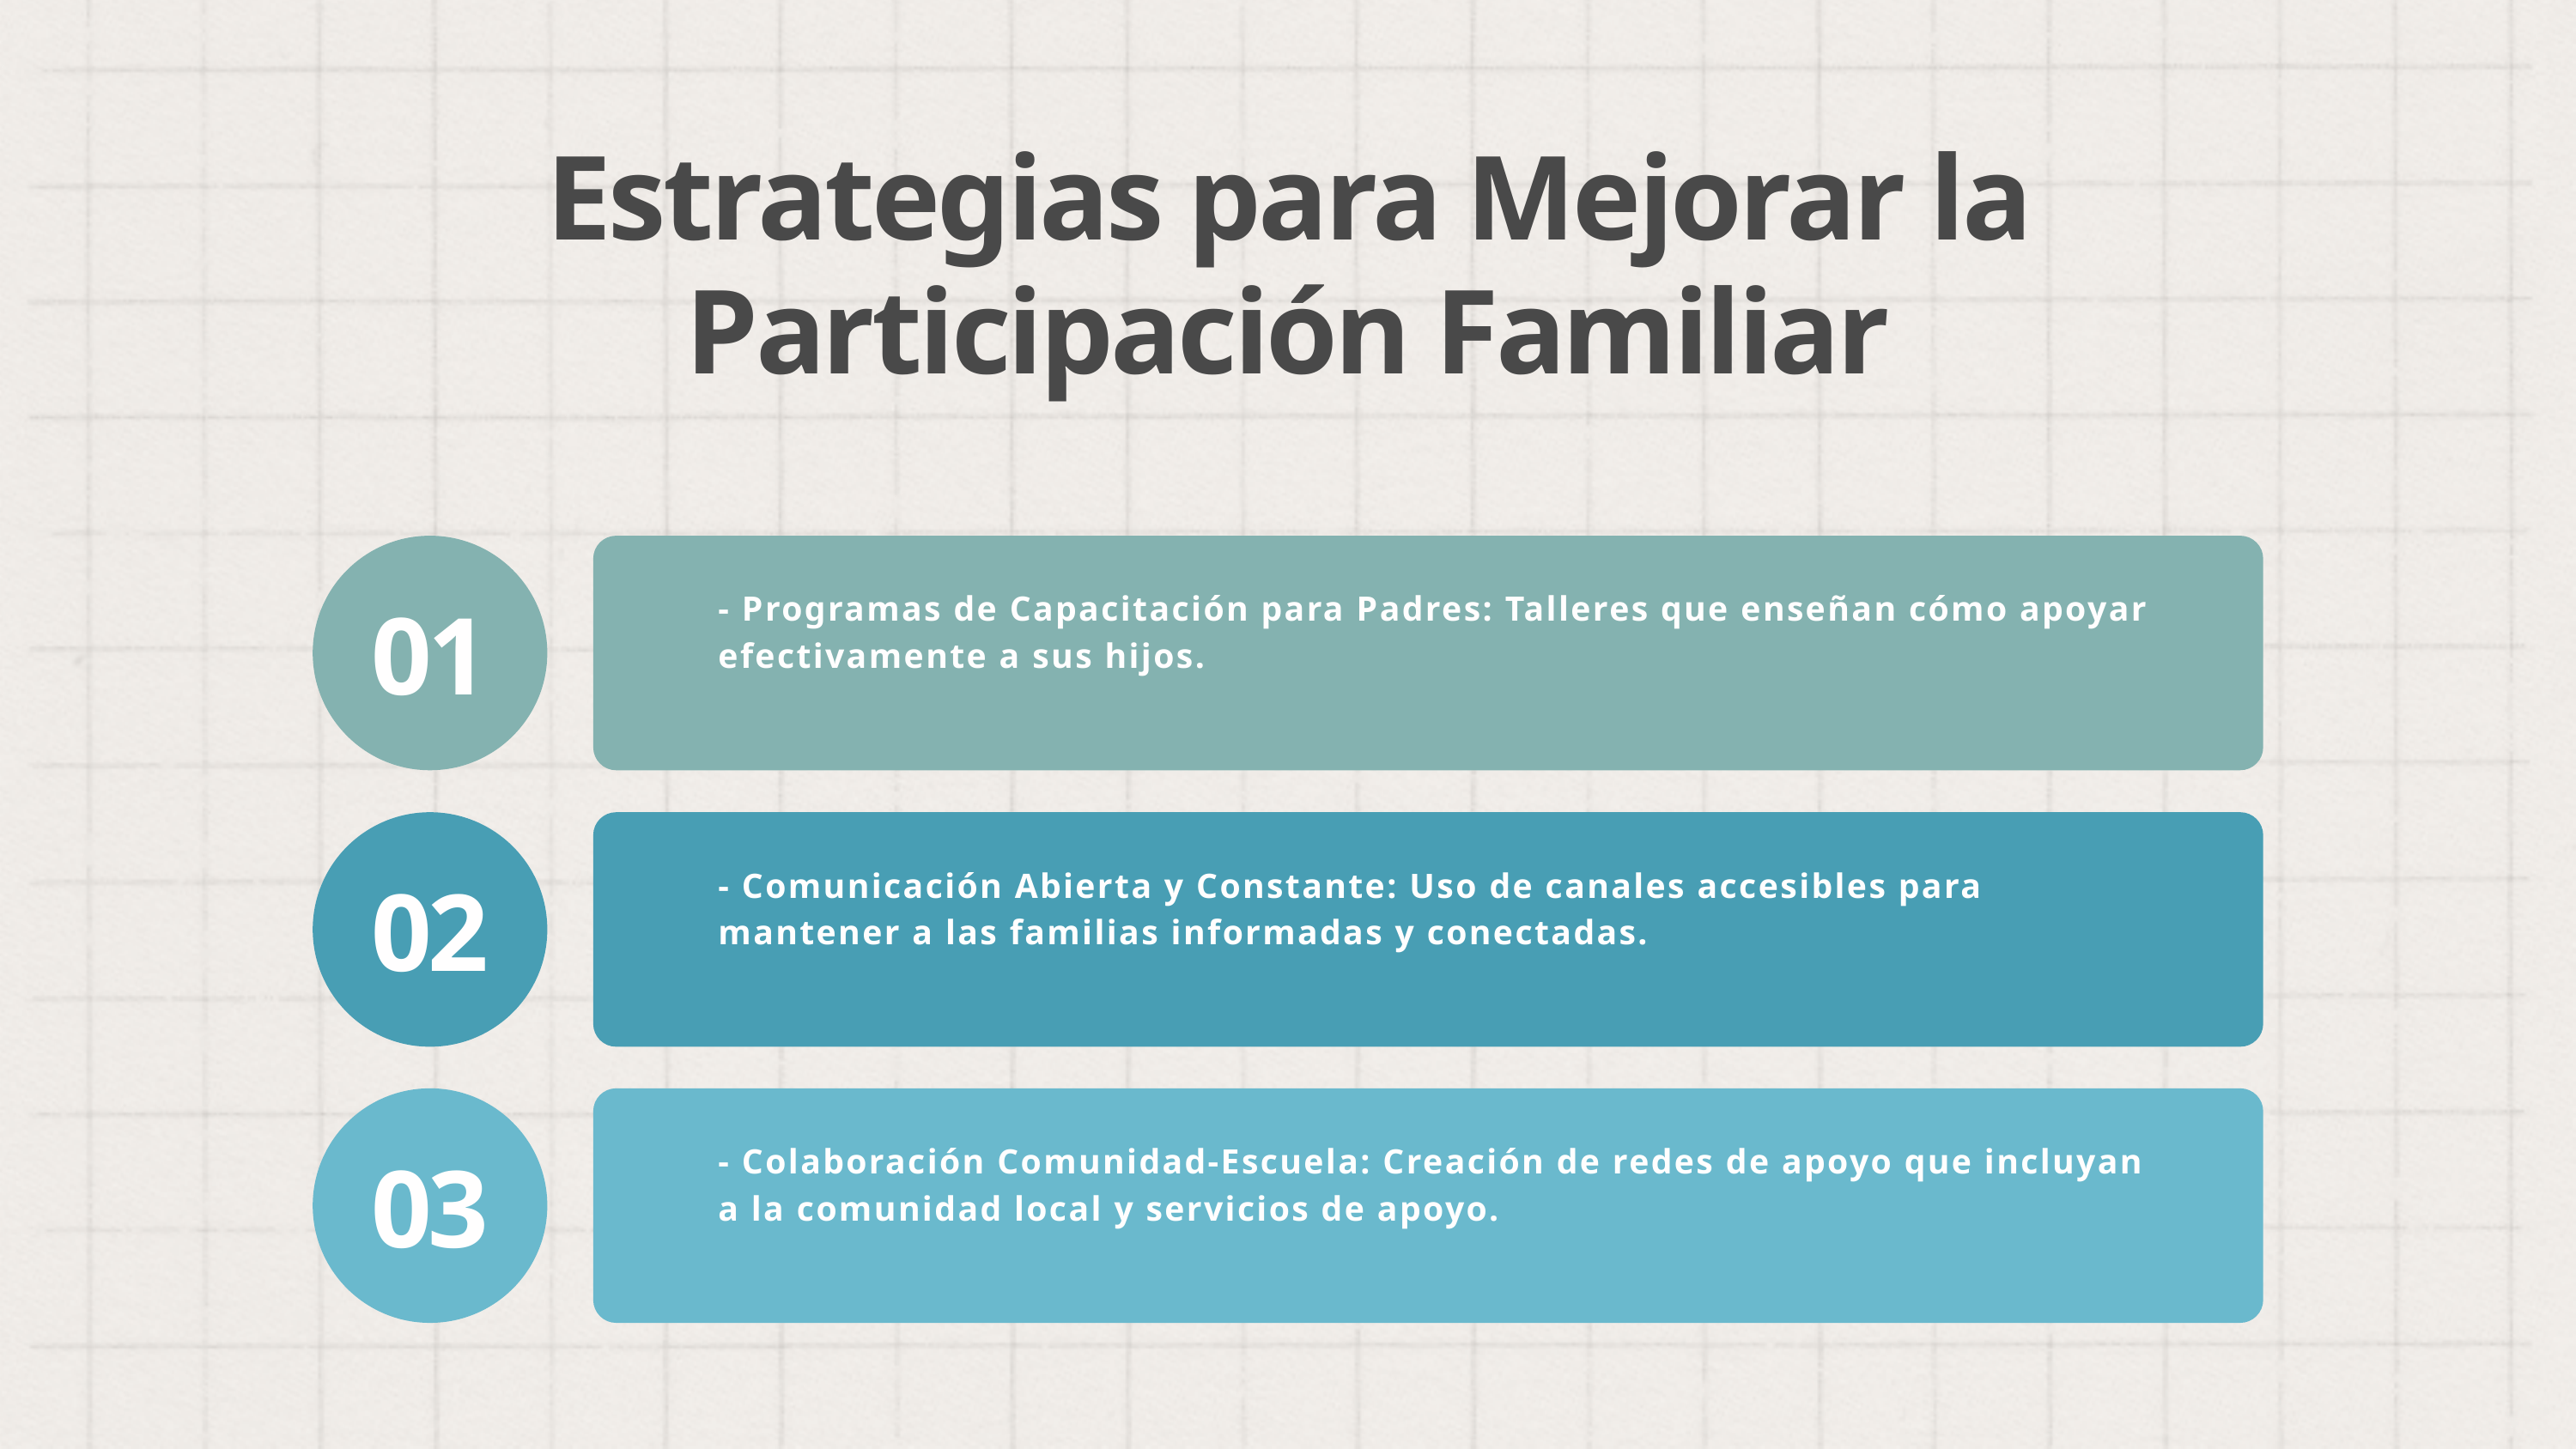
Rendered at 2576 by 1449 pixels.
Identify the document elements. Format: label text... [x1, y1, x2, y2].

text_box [592, 1088, 2263, 1324]
text_box [0, 0, 2576, 1449]
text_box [312, 535, 548, 771]
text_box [312, 1088, 548, 1324]
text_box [592, 811, 2263, 1047]
text_box Estrategias para Mejorar la Participación Familiar [231, 130, 2345, 397]
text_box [312, 811, 548, 1047]
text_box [592, 535, 2263, 771]
